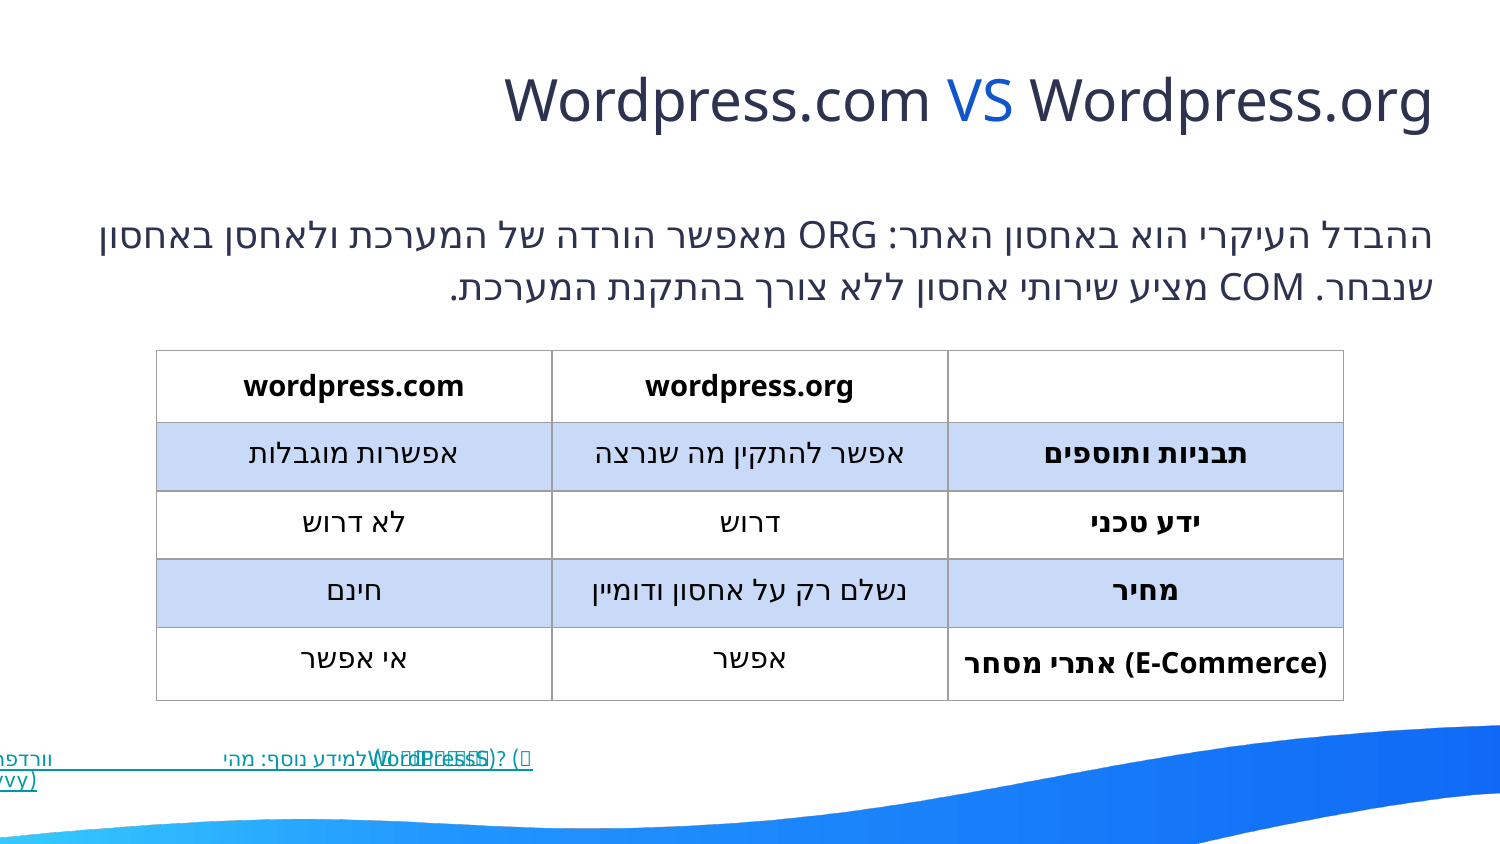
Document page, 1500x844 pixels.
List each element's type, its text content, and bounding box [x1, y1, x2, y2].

table_header [949, 351, 1343, 422]
table_cell תבניות ותוספים [949, 423, 1343, 490]
table_cell דרוש [553, 492, 947, 558]
table_cell ידע טכני [949, 492, 1343, 558]
table_cell אפשר [553, 628, 947, 700]
table_cell אתרי מסחר (E-Commerce) [949, 628, 1343, 700]
table_cell אי אפשר [157, 628, 551, 700]
table_cell לא דרוש [157, 492, 551, 558]
title Wordpress.com VS Wordpress.org [51, 48, 1449, 142]
table_cell נשלם רק על אחסון ודומיין [553, 560, 947, 627]
table_cell אפשרות מוגבלות [157, 423, 551, 490]
table_cell חינם [157, 560, 551, 627]
table_header wordpress.org [553, 351, 947, 422]
table_cell מחיר [949, 560, 1343, 627]
table_cell אפשר להתקין מה שנרצה [553, 423, 947, 490]
picture [0, 723, 1500, 844]
text_box למידע נוסף: מהי וורדפרס (WordPress)? (Savvy) [62, 730, 481, 807]
table_header wordpress.com [157, 351, 551, 422]
list ההבדל העיקרי הוא באחסון האתר: ORG מאפשר הורדה של המערכת ולאחסן באחסון שנבחר. COM מציע שירותי אחסון ללא צורך בהתקנת המערכת. [51, 189, 1449, 327]
